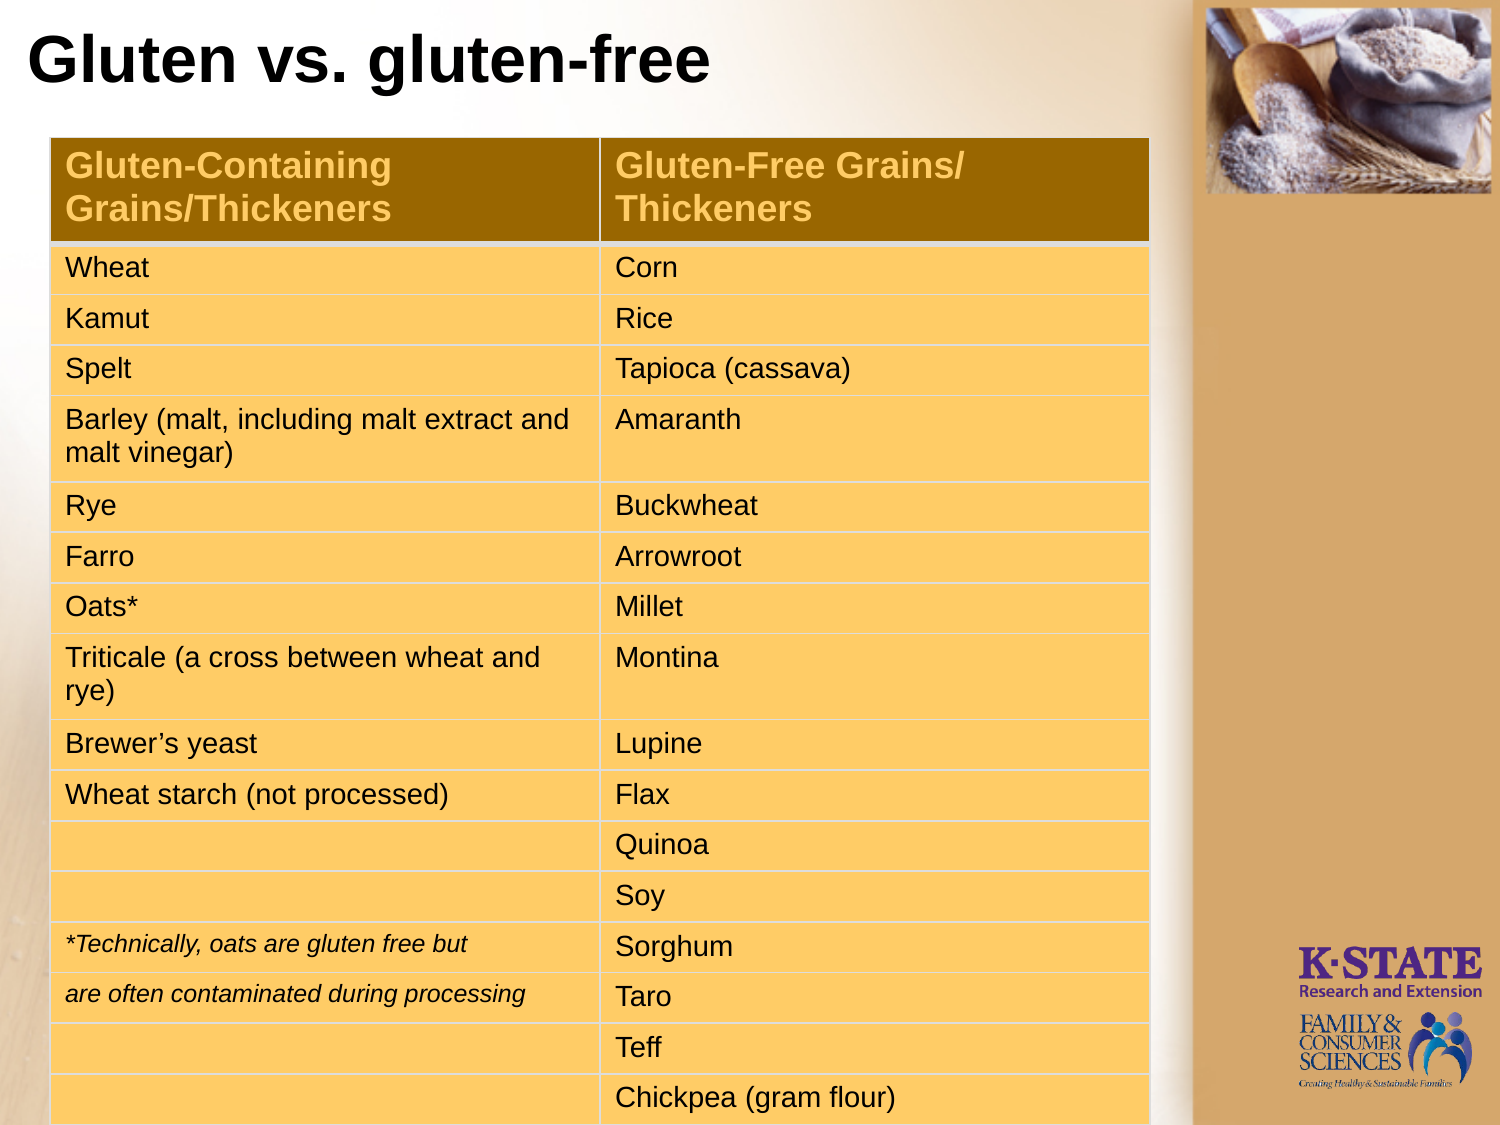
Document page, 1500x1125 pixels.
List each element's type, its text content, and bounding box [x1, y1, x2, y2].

table_cell Chickpea (gram flour) [601, 1075, 1149, 1124]
table_cell Taro [601, 973, 1149, 1022]
table_cell Tapioca (cassava) [601, 346, 1149, 395]
picture [0, 0, 1500, 1125]
table_cell [51, 872, 599, 921]
table_cell Rice [601, 295, 1149, 344]
table_cell Brewer’s yeast [51, 720, 599, 769]
table_cell Millet [601, 584, 1149, 633]
table_header Gluten-Containing Grains/Thickeners [51, 138, 599, 241]
table_cell *Technically, oats are gluten free but [51, 923, 599, 972]
table_cell Corn [601, 247, 1149, 294]
table_cell Kamut [51, 295, 599, 344]
title Gluten vs. gluten-free [12, 0, 1088, 125]
table_cell Teff [601, 1024, 1149, 1073]
table_cell Spelt [51, 346, 599, 395]
table_cell Lupine [601, 720, 1149, 769]
table_cell [51, 1024, 599, 1073]
table_cell Soy [601, 872, 1149, 921]
table_cell Buckwheat [601, 483, 1149, 531]
table_cell are often contaminated during processing [51, 973, 599, 1022]
table_cell Triticale (a cross between wheat and rye) [51, 634, 599, 719]
table_cell Rye [51, 483, 599, 531]
table_cell Quinoa [601, 822, 1149, 870]
table_cell Amaranth [601, 396, 1149, 481]
table_cell Sorghum [601, 923, 1149, 972]
table_cell [51, 822, 599, 870]
table_cell Wheat starch (not processed) [51, 771, 599, 820]
table_cell Oats* [51, 584, 599, 633]
table_cell Barley (malt, including malt extract and malt vinegar) [51, 396, 599, 481]
table_cell Farro [51, 533, 599, 582]
table_cell Wheat [51, 247, 599, 294]
table_header Gluten-Free Grains/ Thickeners [601, 138, 1149, 241]
table_cell Montina [601, 634, 1149, 719]
table_cell Flax [601, 771, 1149, 820]
table_cell Arrowroot [601, 533, 1149, 582]
table_cell [51, 1075, 599, 1124]
